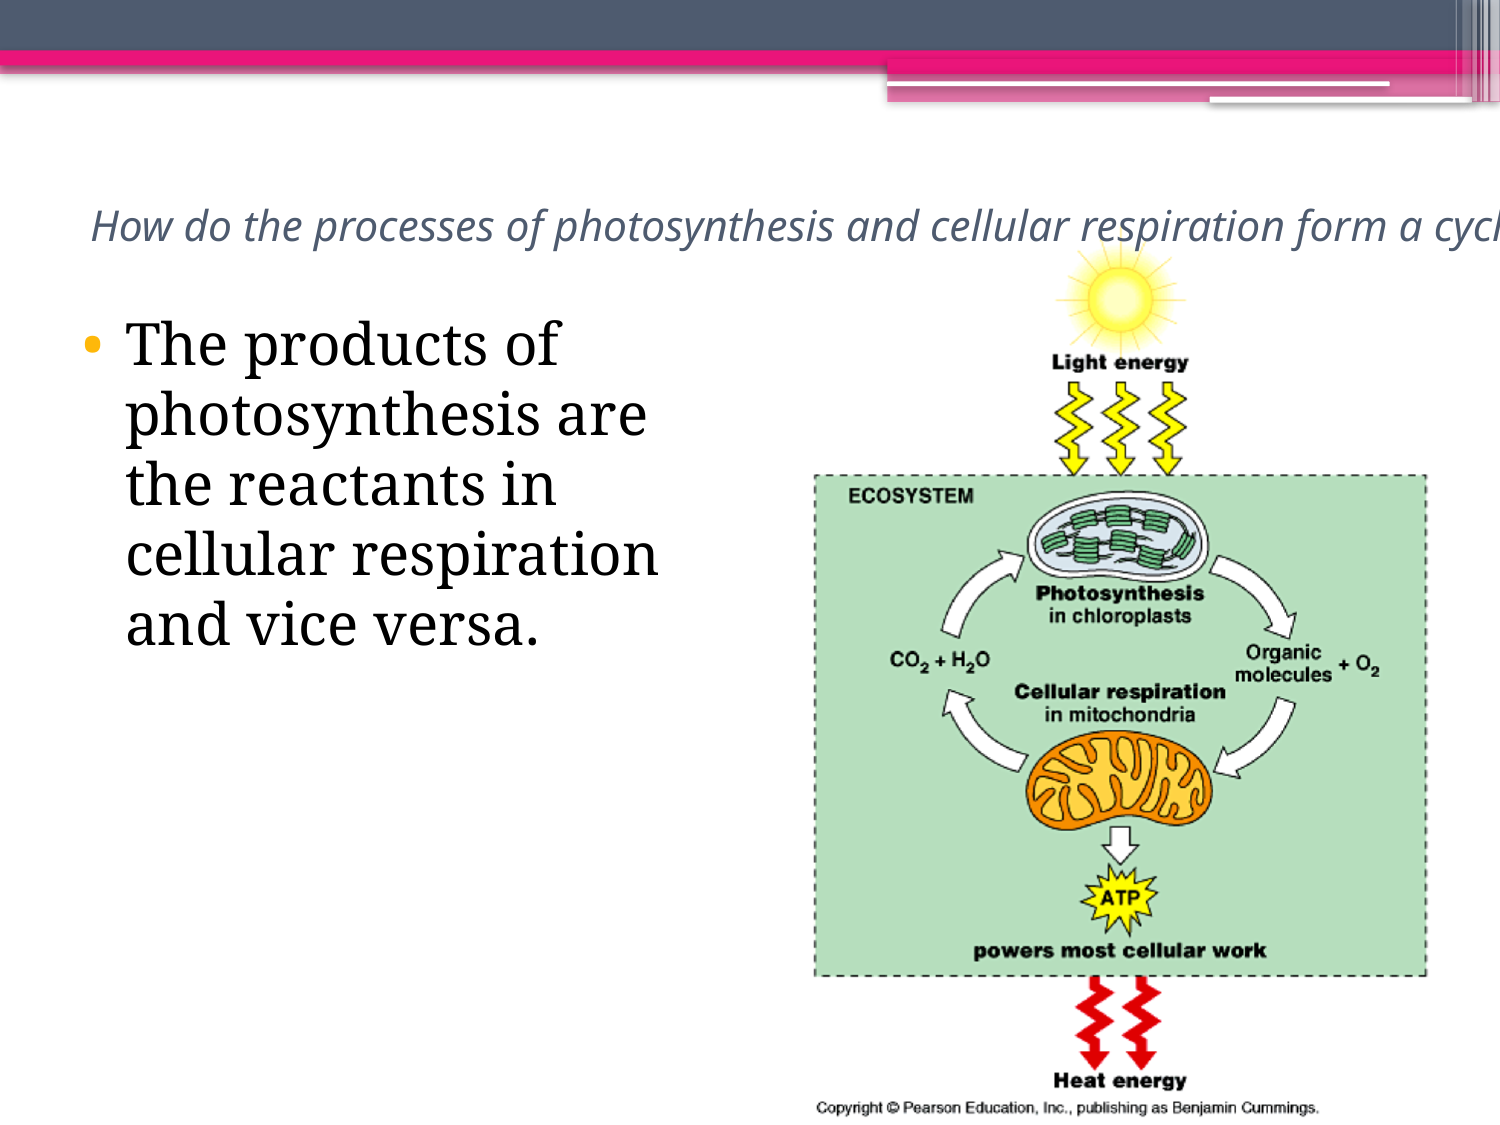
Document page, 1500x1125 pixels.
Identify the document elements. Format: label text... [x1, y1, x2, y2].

list The products of photosynthesis are the reactants in cellular respiration and vice versa. [49, 299, 701, 1079]
title How do the processes of photosynthesis and cellular respiration form a cycle? [74, 187, 1500, 363]
picture [804, 212, 1441, 1125]
